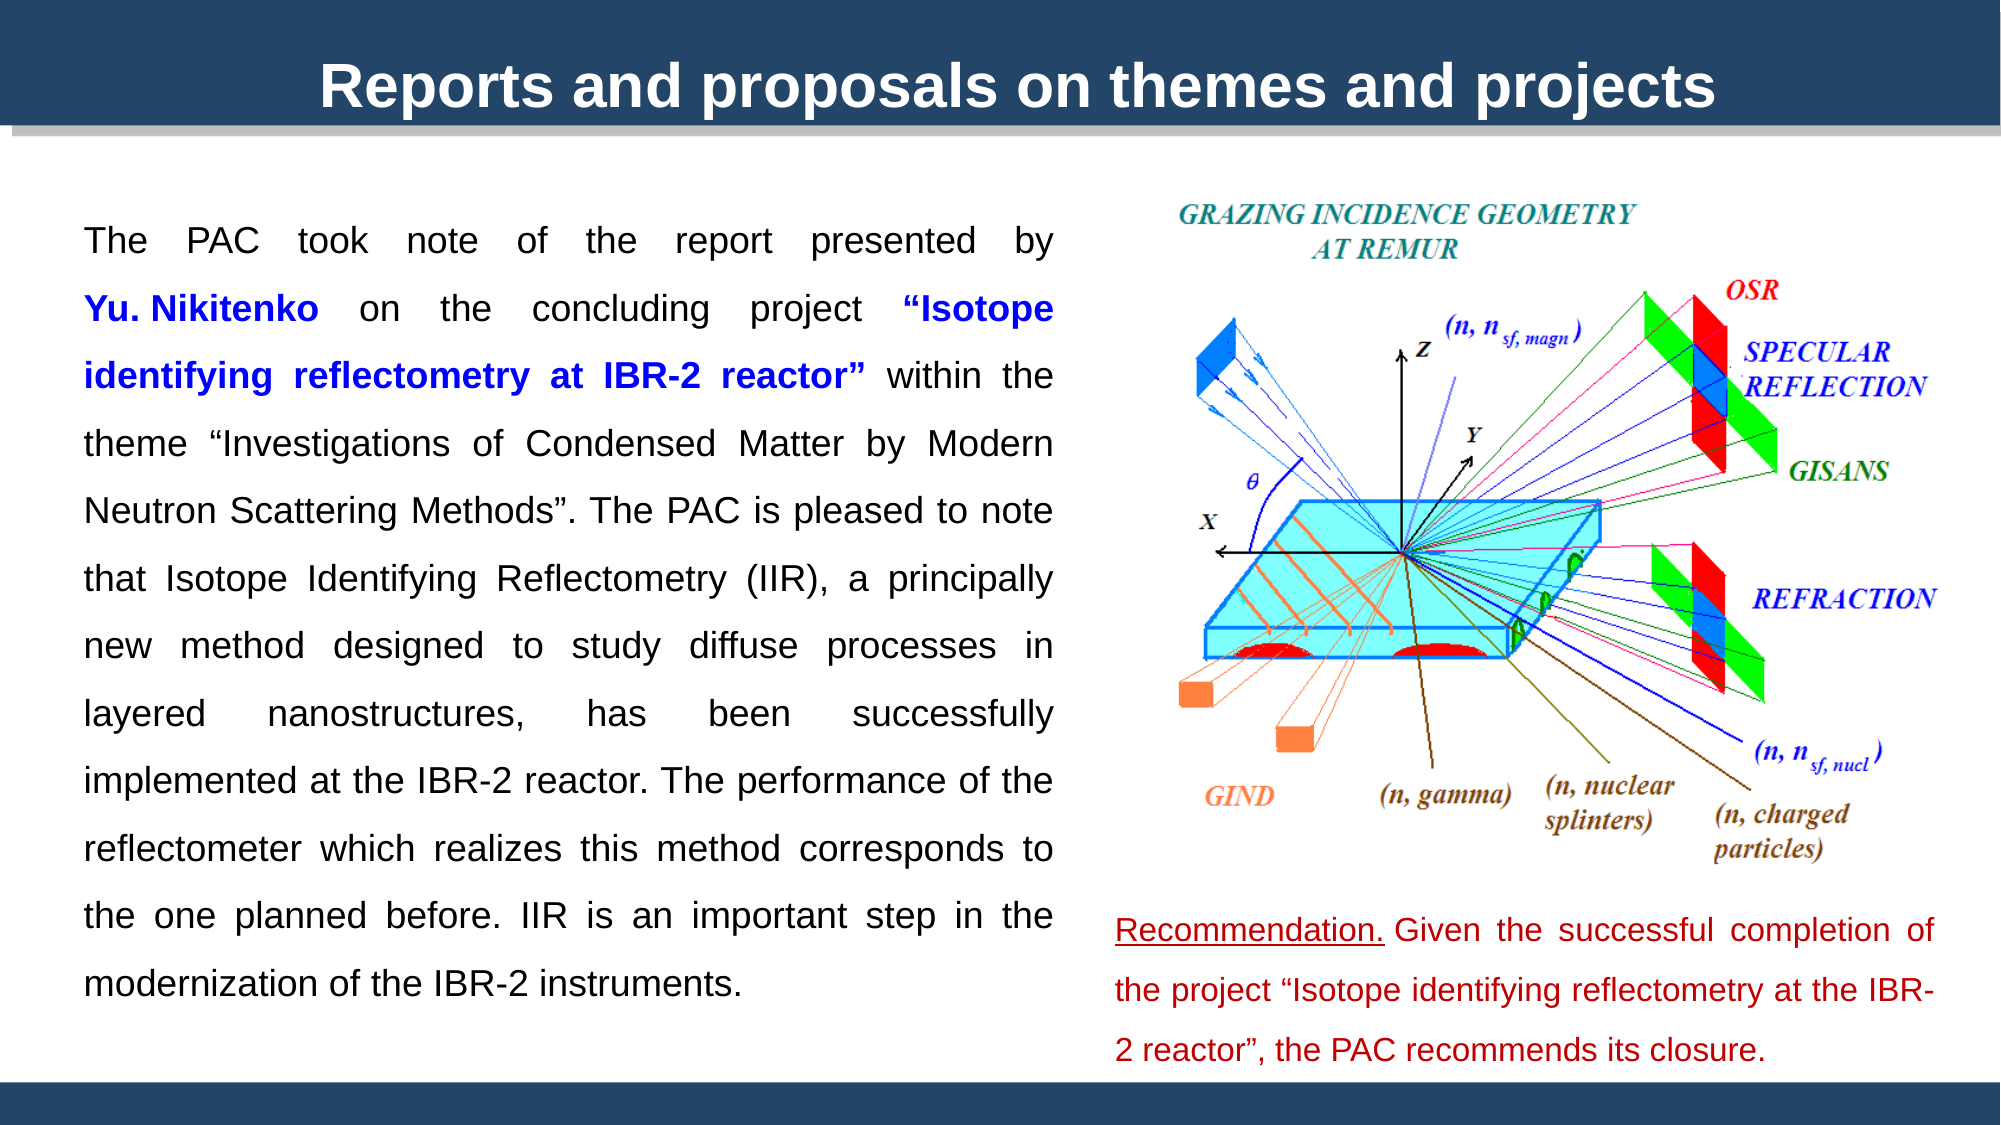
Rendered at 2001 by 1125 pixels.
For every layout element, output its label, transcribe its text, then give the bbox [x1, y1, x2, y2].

picture [1147, 172, 1981, 884]
text_box Recommendation. Given the successful completion of the project “Isotope identifying reflectometry at the IBR-2 reactor”, the PAC recommends its closure. [1100, 881, 1950, 1076]
text_box The PAC took note of the report presented by Yu. Nikitenko on the concluding project “Isotope identifying reflectometry at IBR-2 reactor” within the theme “Investigations of Condensed Matter by Modern Neutron Scattering Methods”. The PAC is pleased to note that Isotope Identifying Reflectometry (IIR), a principally new method designed to study diffuse processes in layered nanostructures, has been successfully implemented at the IBR-2 reactor. The performance of the reflectometer which realizes this method corresponds to the one planned before. IIR is an important step in the modernization of the IBR-2 instruments. [69, 186, 1069, 1012]
text_box Reports and proposals on themes and projects [304, 0, 1734, 128]
